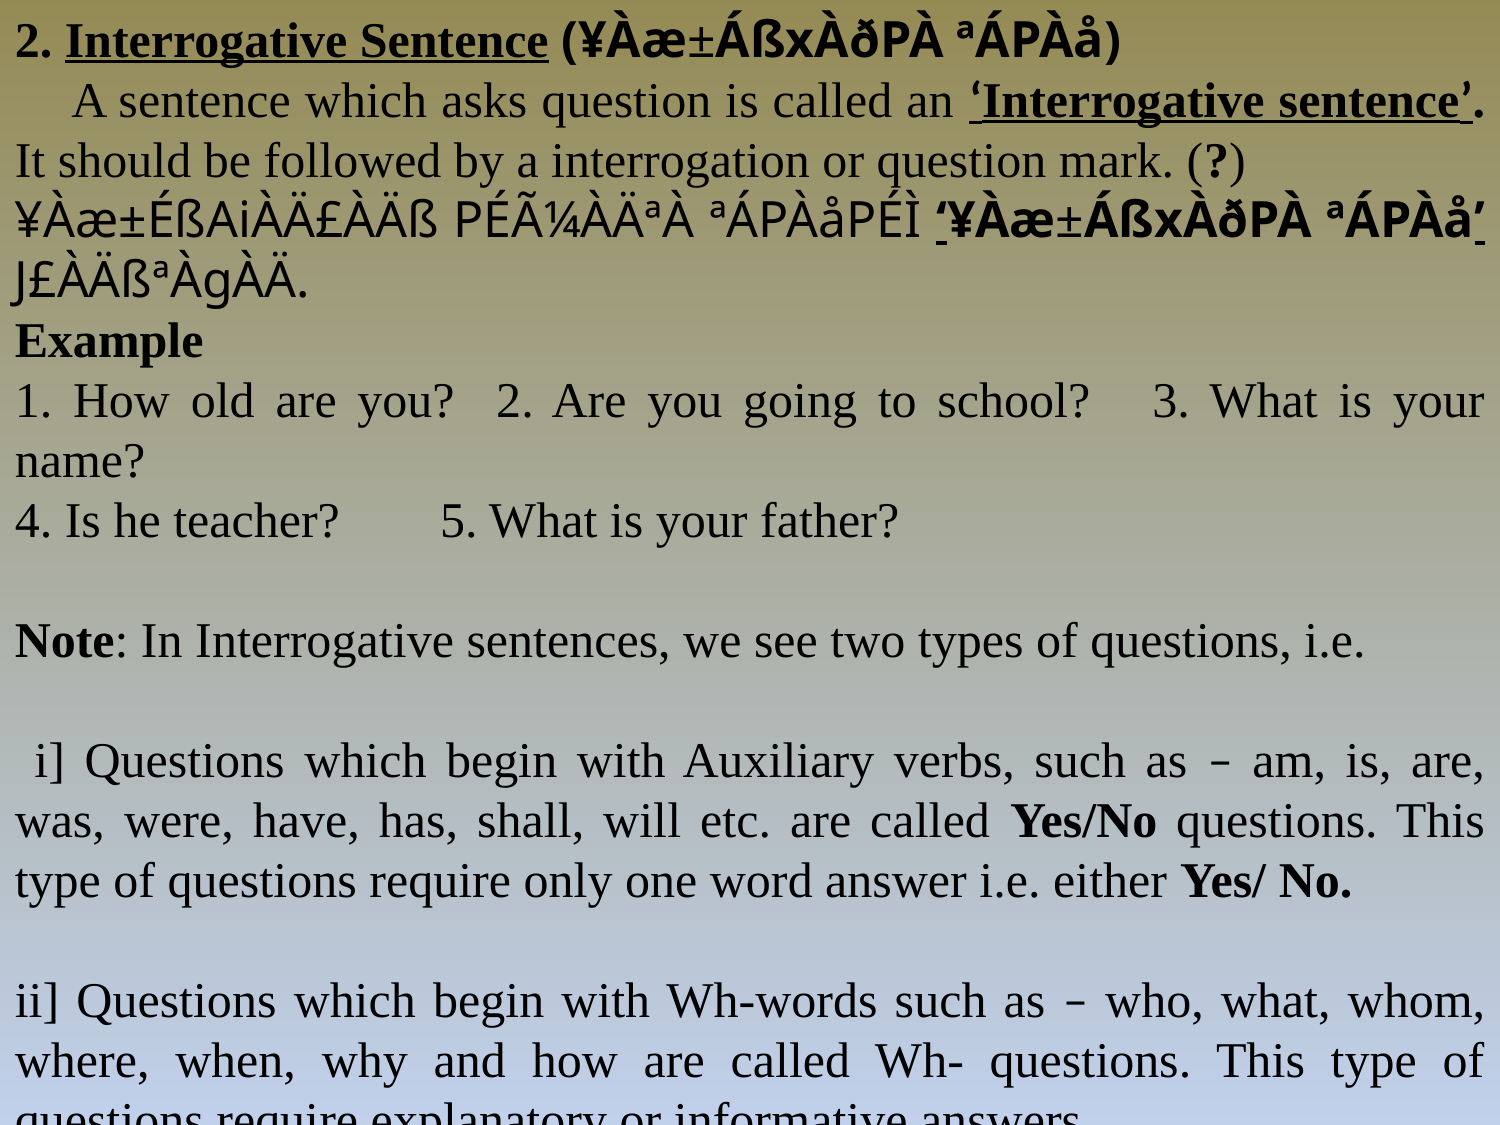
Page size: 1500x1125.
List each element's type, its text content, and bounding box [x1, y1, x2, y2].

text_box 2. Interrogative Sentence (¥Àæ±ÁßxÀðPÀ ªÁPÀå) A sentence which asks question is called an ‘Interrogative sentence’. It should be followed by a interrogation or question mark. (?) ¥Àæ±ÉßAiÀÄ£ÀÄß PÉÃ¼ÀÄªÀ ªÁPÀåPÉÌ ‘¥Àæ±ÁßxÀðPÀ ªÁPÀå’ J£ÀÄßªÀgÀÄ. Example 1. How old are you? 2. Are you going to school? 3. What is your name? 4. Is he teacher? 5. What is your father? Note: In Interrogative sentences, we see two types of questions, i.e. i] Questions which begin with Auxiliary verbs, such as – am, is, are, was, were, have, has, shall, will etc. are called Yes/No questions. This type of questions require only one word answer i.e. either Yes/ No. ii] Questions which begin with Wh-words such as – who, what, whom, where, when, why and how are called Wh- questions. This type of questions require explanatory or informative answers. [0, 0, 1500, 1125]
